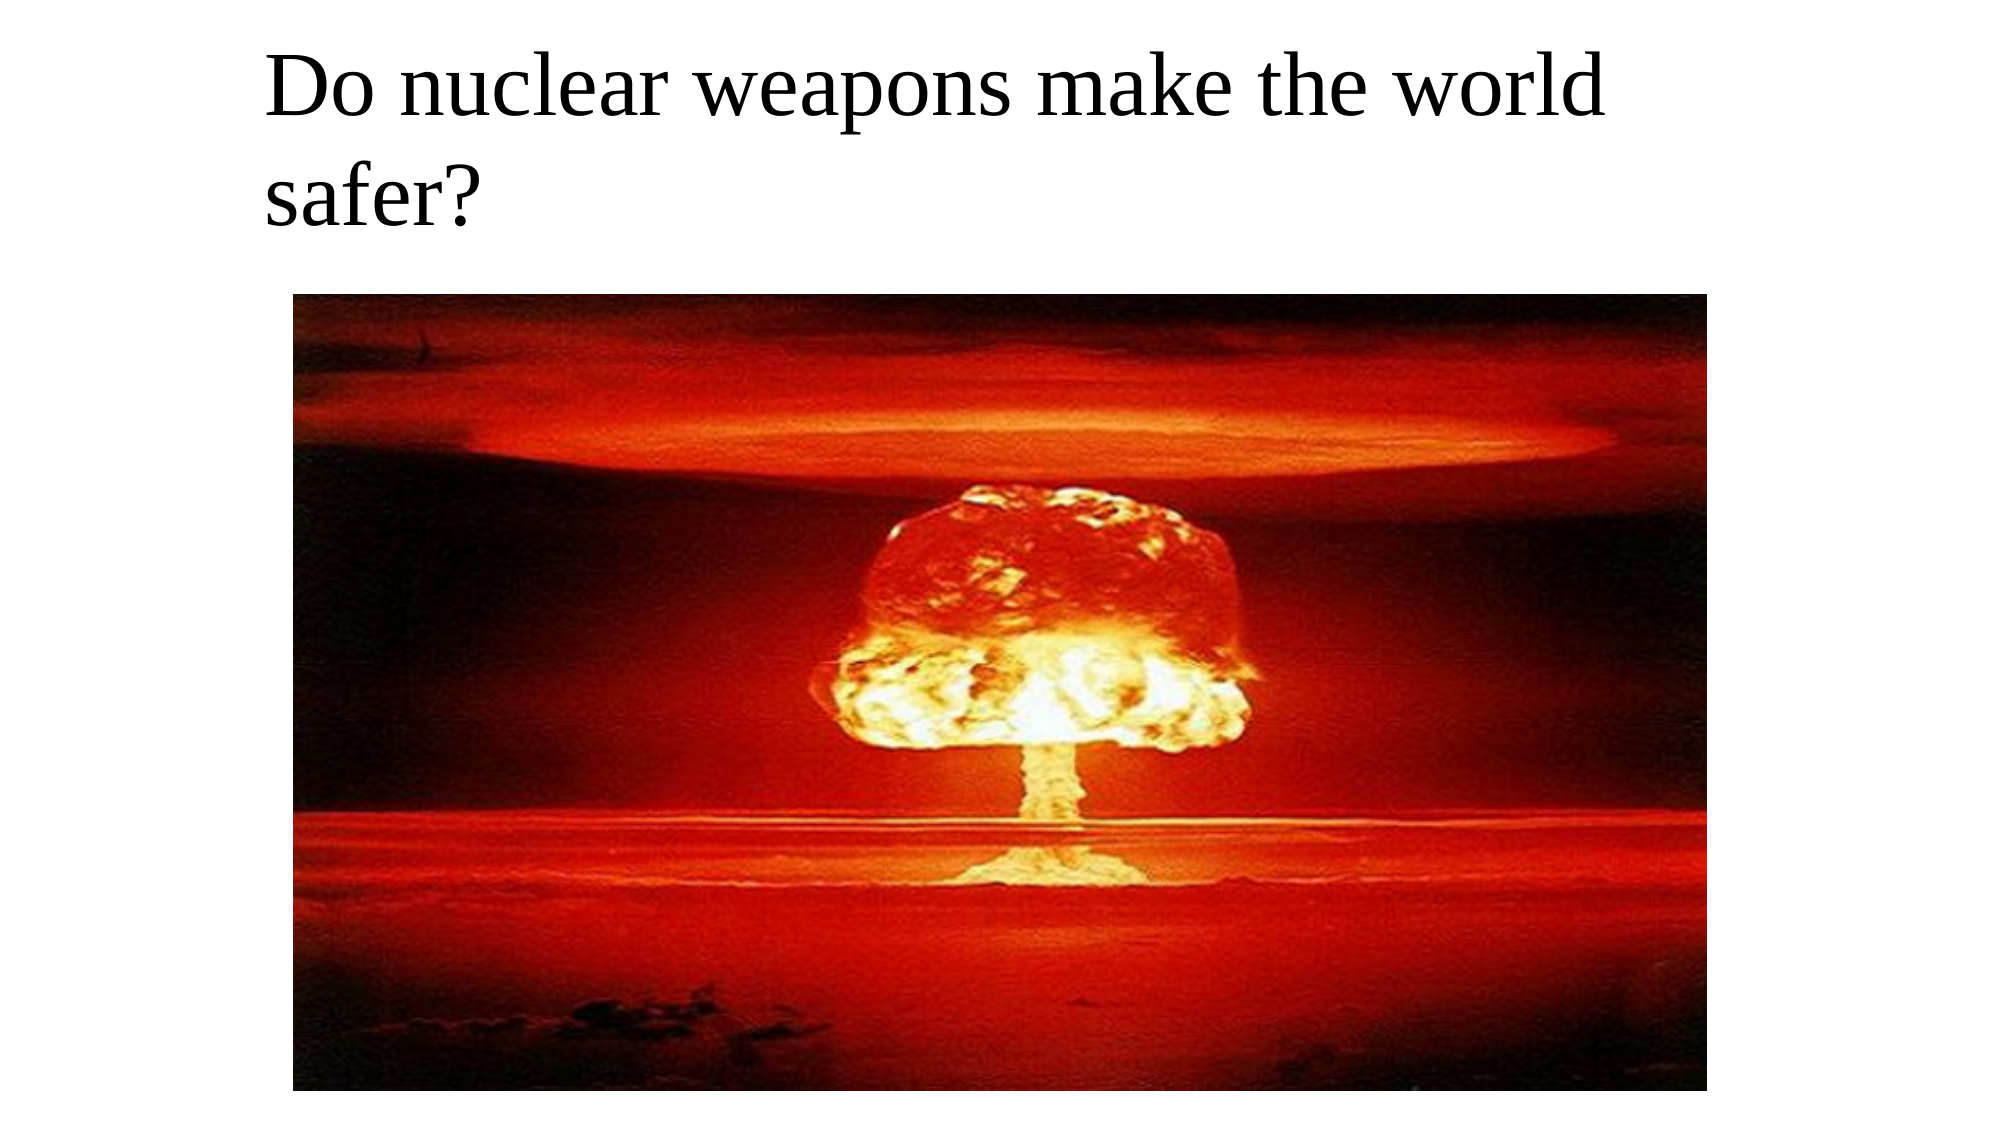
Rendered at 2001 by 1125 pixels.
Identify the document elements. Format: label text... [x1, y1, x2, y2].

picture [293, 294, 1707, 1091]
text_box Do nuclear weapons make the world safer? [249, 16, 1750, 252]
